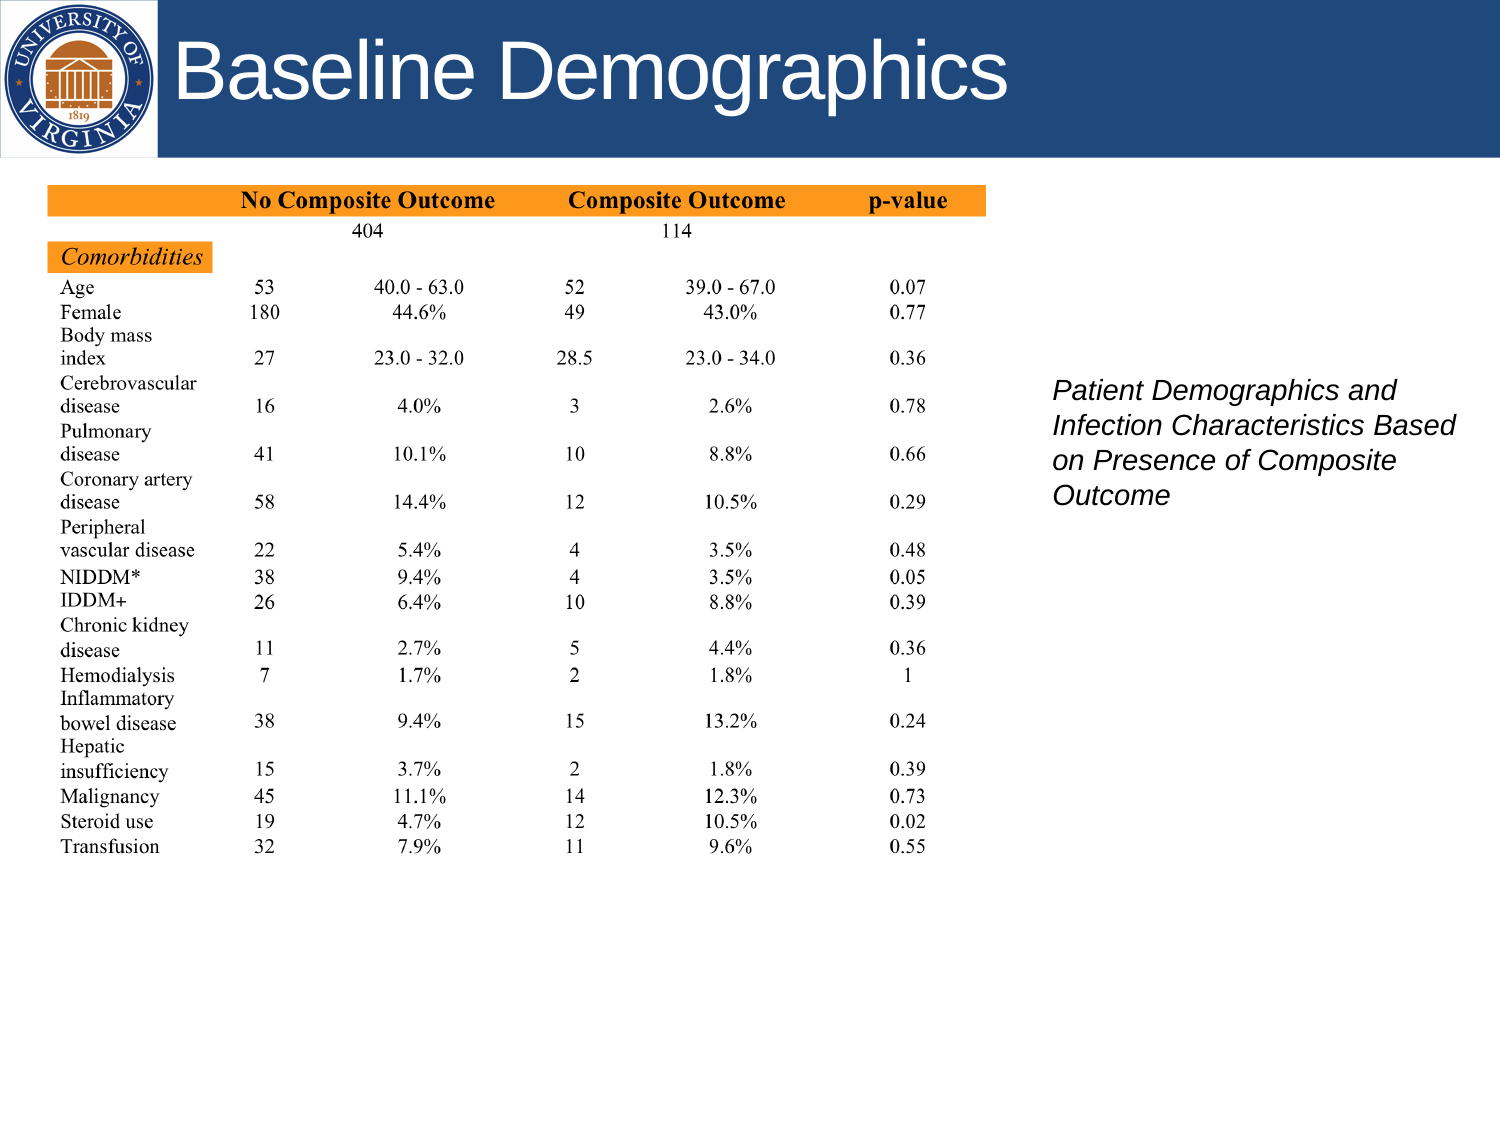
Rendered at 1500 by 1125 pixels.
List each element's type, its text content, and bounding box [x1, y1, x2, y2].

title Baseline Demographics [157, 0, 1454, 133]
text_box Patient Demographics and Infection Characteristics Based on Presence of Composite Outcome [1046, 363, 1484, 519]
picture [0, 0, 158, 158]
picture [37, 185, 1038, 886]
